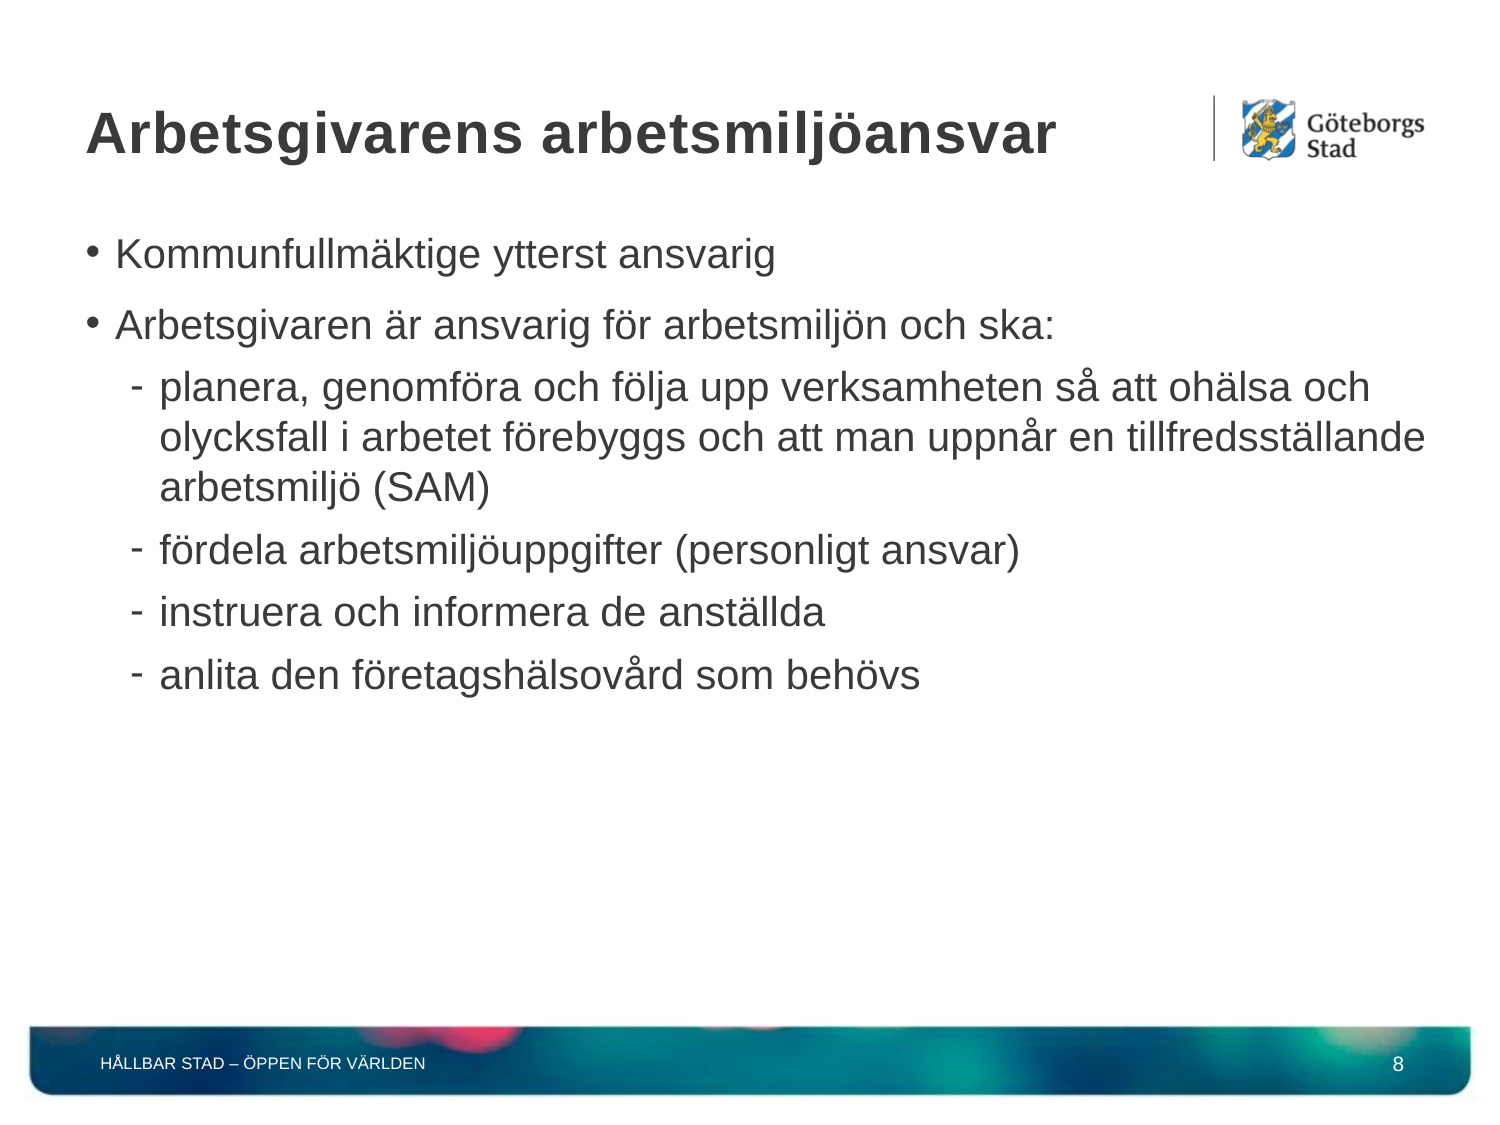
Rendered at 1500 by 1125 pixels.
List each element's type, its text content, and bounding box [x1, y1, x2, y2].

text_box HÅLLBAR STAD – ÖPPEN FÖR VÄRLDEN [85, 1028, 561, 1097]
title Arbetsgivarens arbetsmiljöansvar [85, 80, 1192, 195]
list Kommunfullmäktige ytterst ansvarig Arbetsgivaren är ansvarig för arbetsmiljön och ska: planera, genomföra och följa upp verksamheten så att ohälsa och olycksfall i arbetet förebyggs och att man uppnår en tillfredsställande arbetsmiljö (SAM) fördela arbetsmiljöuppgifter (personligt ansvar) instruera och informera de anställda anlita den företagshälsovård som behövs [85, 236, 1436, 1007]
picture [0, 999, 1500, 1125]
picture [1213, 0, 1500, 161]
slide_number 8 [1361, 1028, 1436, 1097]
